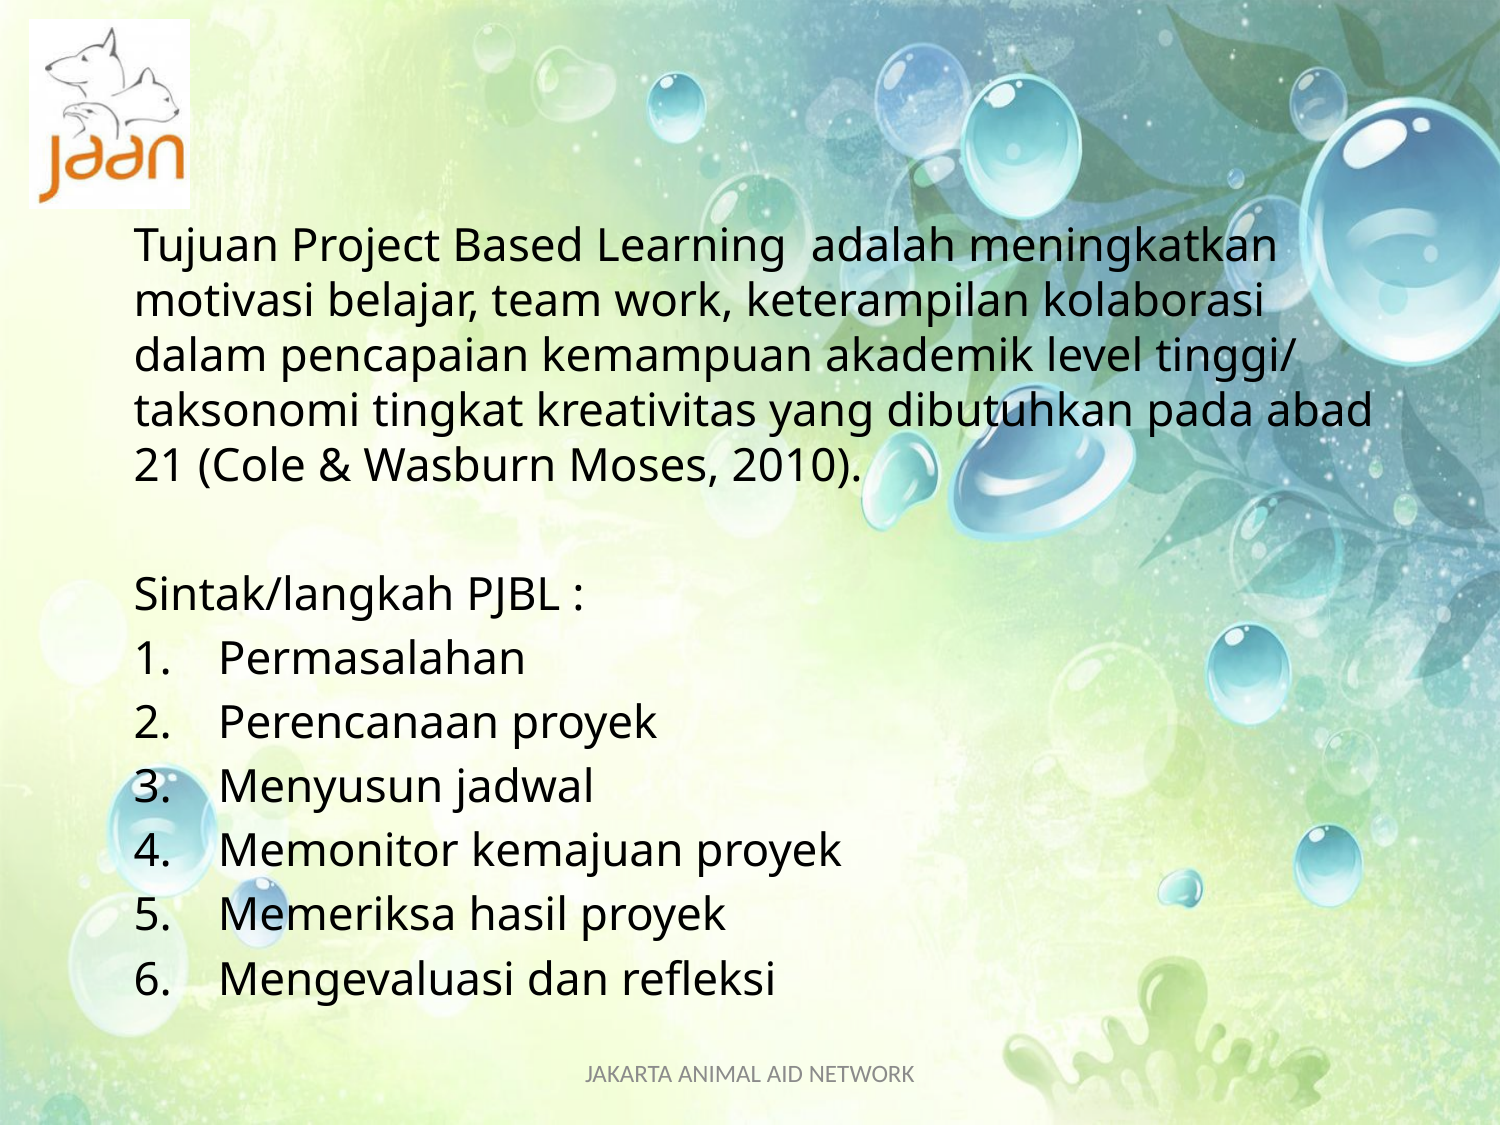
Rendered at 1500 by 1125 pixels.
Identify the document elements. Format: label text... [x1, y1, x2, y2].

footer JAKARTA ANIMAL AID NETWORK [512, 1042, 988, 1103]
picture [29, 18, 191, 209]
list Tujuan Project Based Learning adalah meningkatkan motivasi belajar, team work, keterampilan kolaborasi dalam pencapaian kemampuan akademik level tinggi/ taksonomi tingkat kreativitas yang dibutuhkan pada abad 21 (Cole & Wasburn Moses, 2010). Sintak/langkah PJBL : Permasalahan Perencanaan proyek Menyusun jadwal Memonitor kemajuan proyek Memeriksa hasil proyek Mengevaluasi dan refleksi [75, 208, 1425, 1005]
